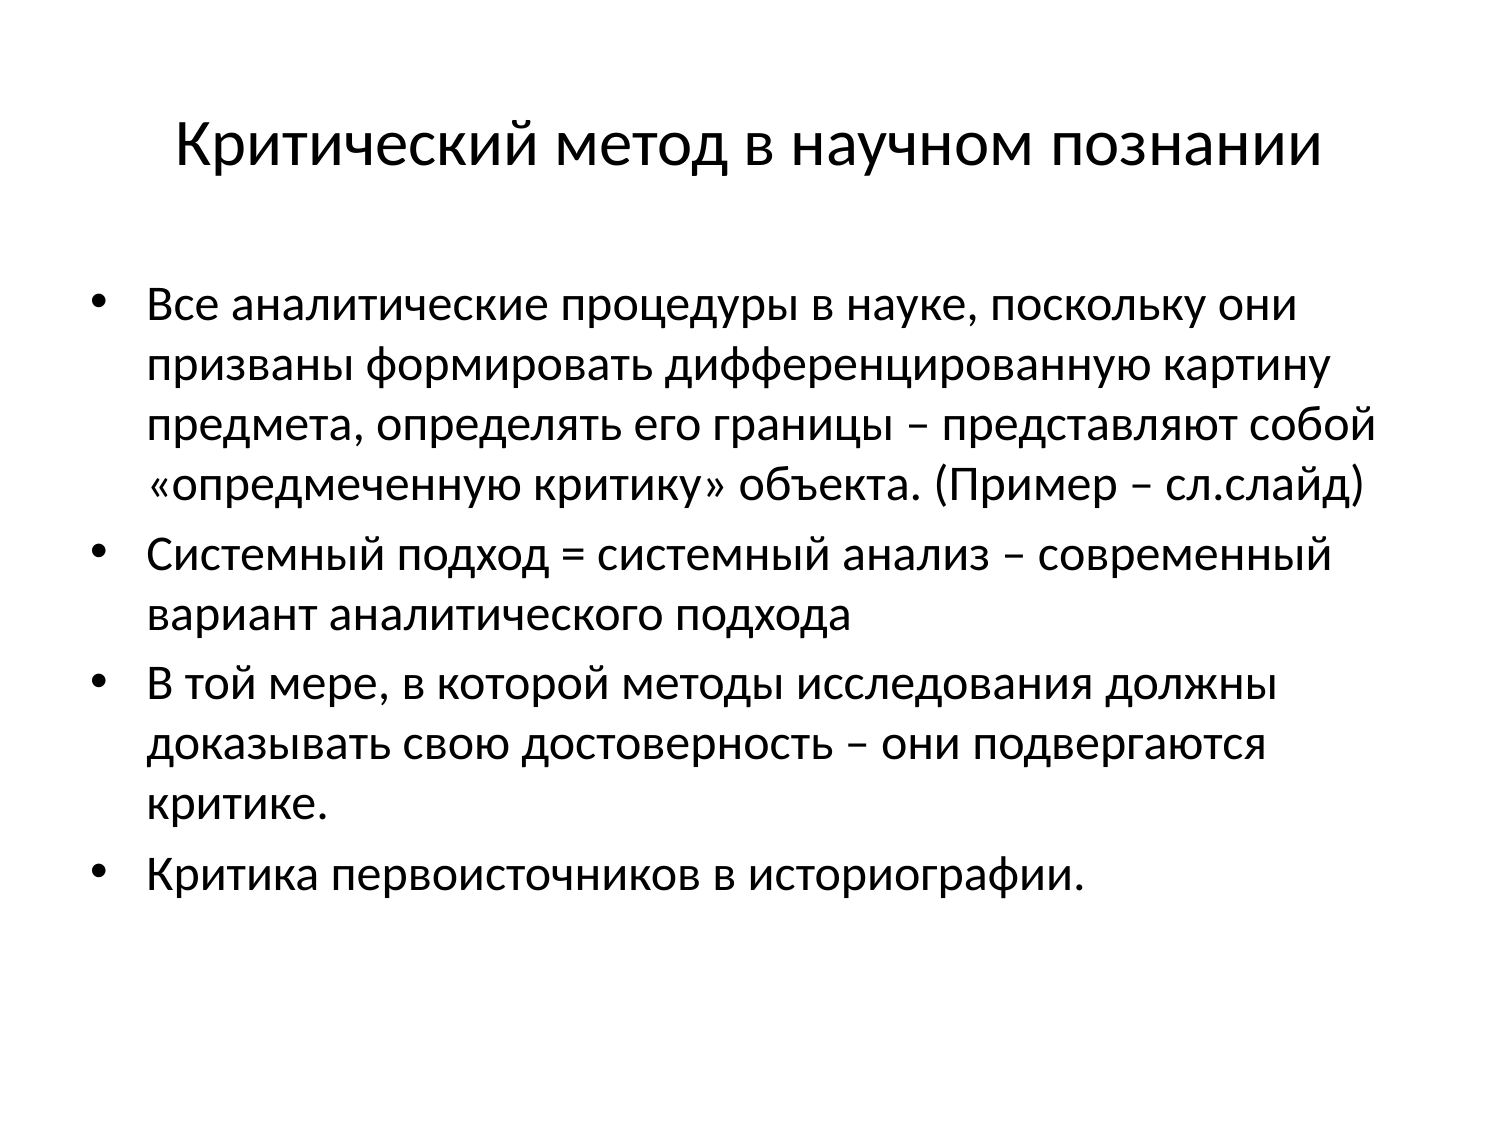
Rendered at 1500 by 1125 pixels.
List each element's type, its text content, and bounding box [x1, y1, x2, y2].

list Все аналитические процедуры в науке, поскольку они призваны формировать дифференцированную картину предмета, определять его границы – представляют собой «опредмеченную критику» объекта. (Пример – сл.слайд) Системный подход = системный анализ – современный вариант аналитического подхода В той мере, в которой методы исследования должны доказывать свою достоверность – они подвергаются критике. Критика первоисточников в историографии. [75, 262, 1425, 1005]
title Критический метод в научном познании [75, 45, 1425, 233]
